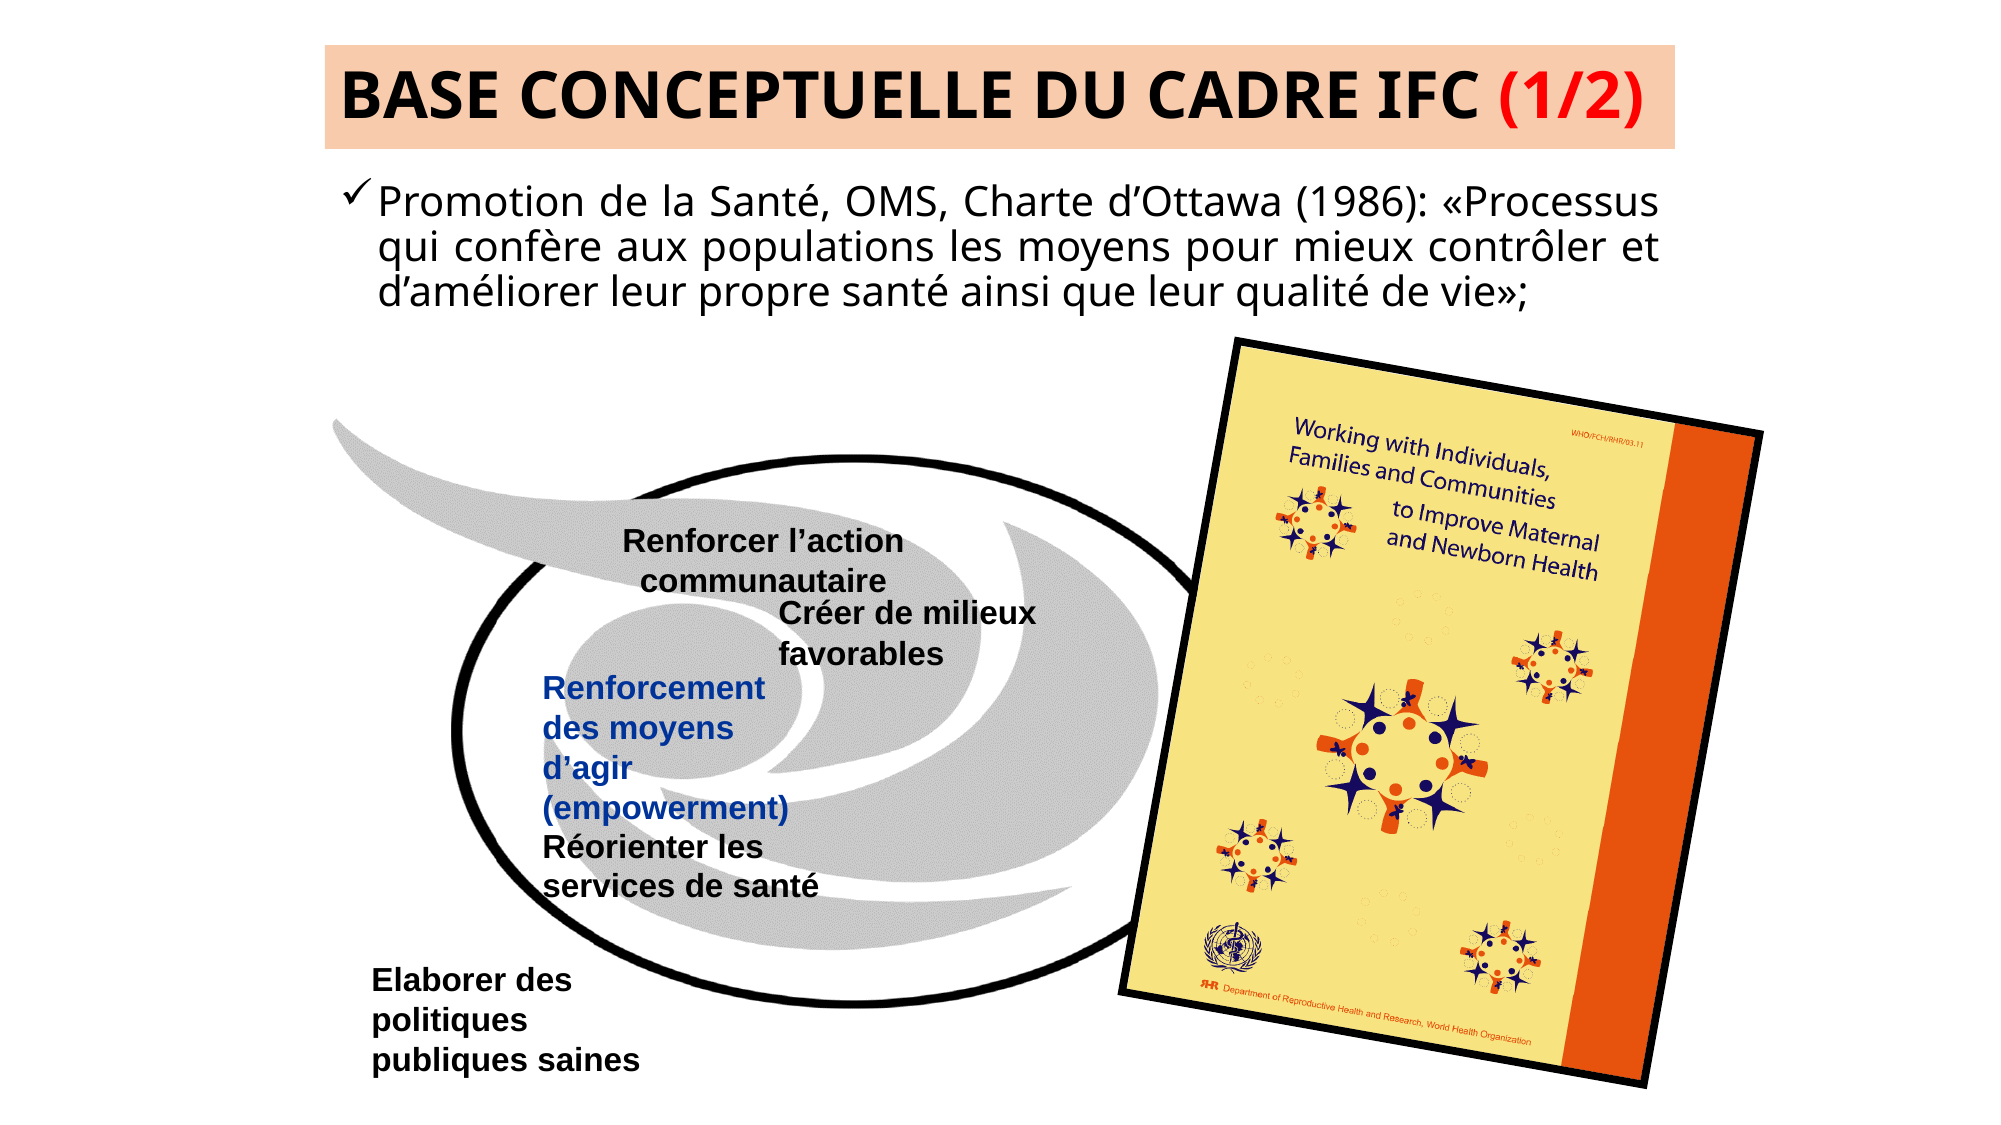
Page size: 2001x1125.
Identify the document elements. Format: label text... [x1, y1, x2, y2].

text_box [302, 373, 1272, 1081]
picture [1179, 346, 1754, 1079]
title BASE CONCEPTUELLE DU CADRE IFC (1/2) [324, 45, 1675, 149]
list Promotion de la Santé, OMS, Charte d’Ottawa (1986): «Processus qui confère aux populations les moyens pour mieux contrôler et d’améliorer leur propre santé ainsi que leur qualité de vie»; [324, 172, 1675, 386]
